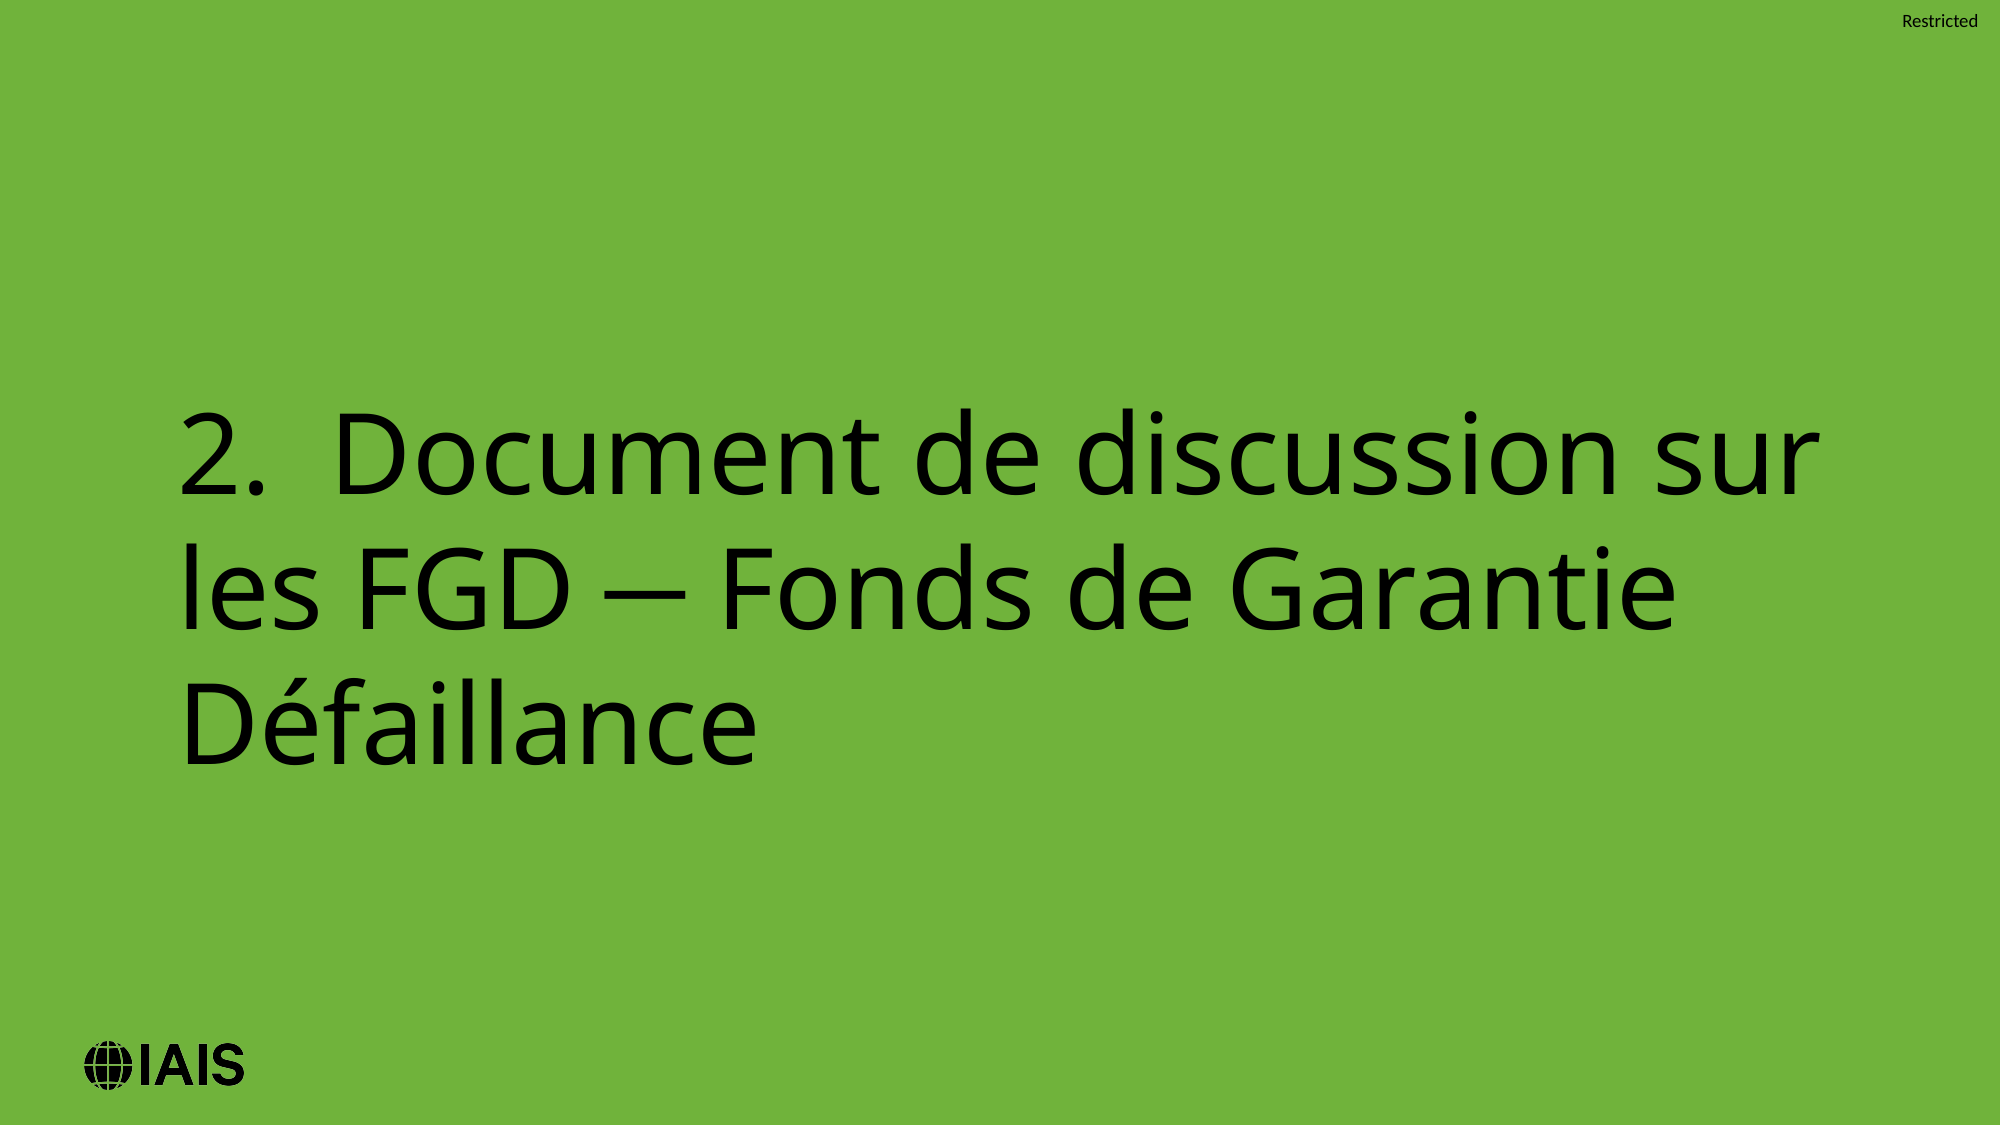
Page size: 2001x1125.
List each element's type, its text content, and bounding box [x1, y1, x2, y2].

list 2. Document de discussion sur les FGD ─ Fonds de Garantie Défaillance [102, 374, 1846, 587]
